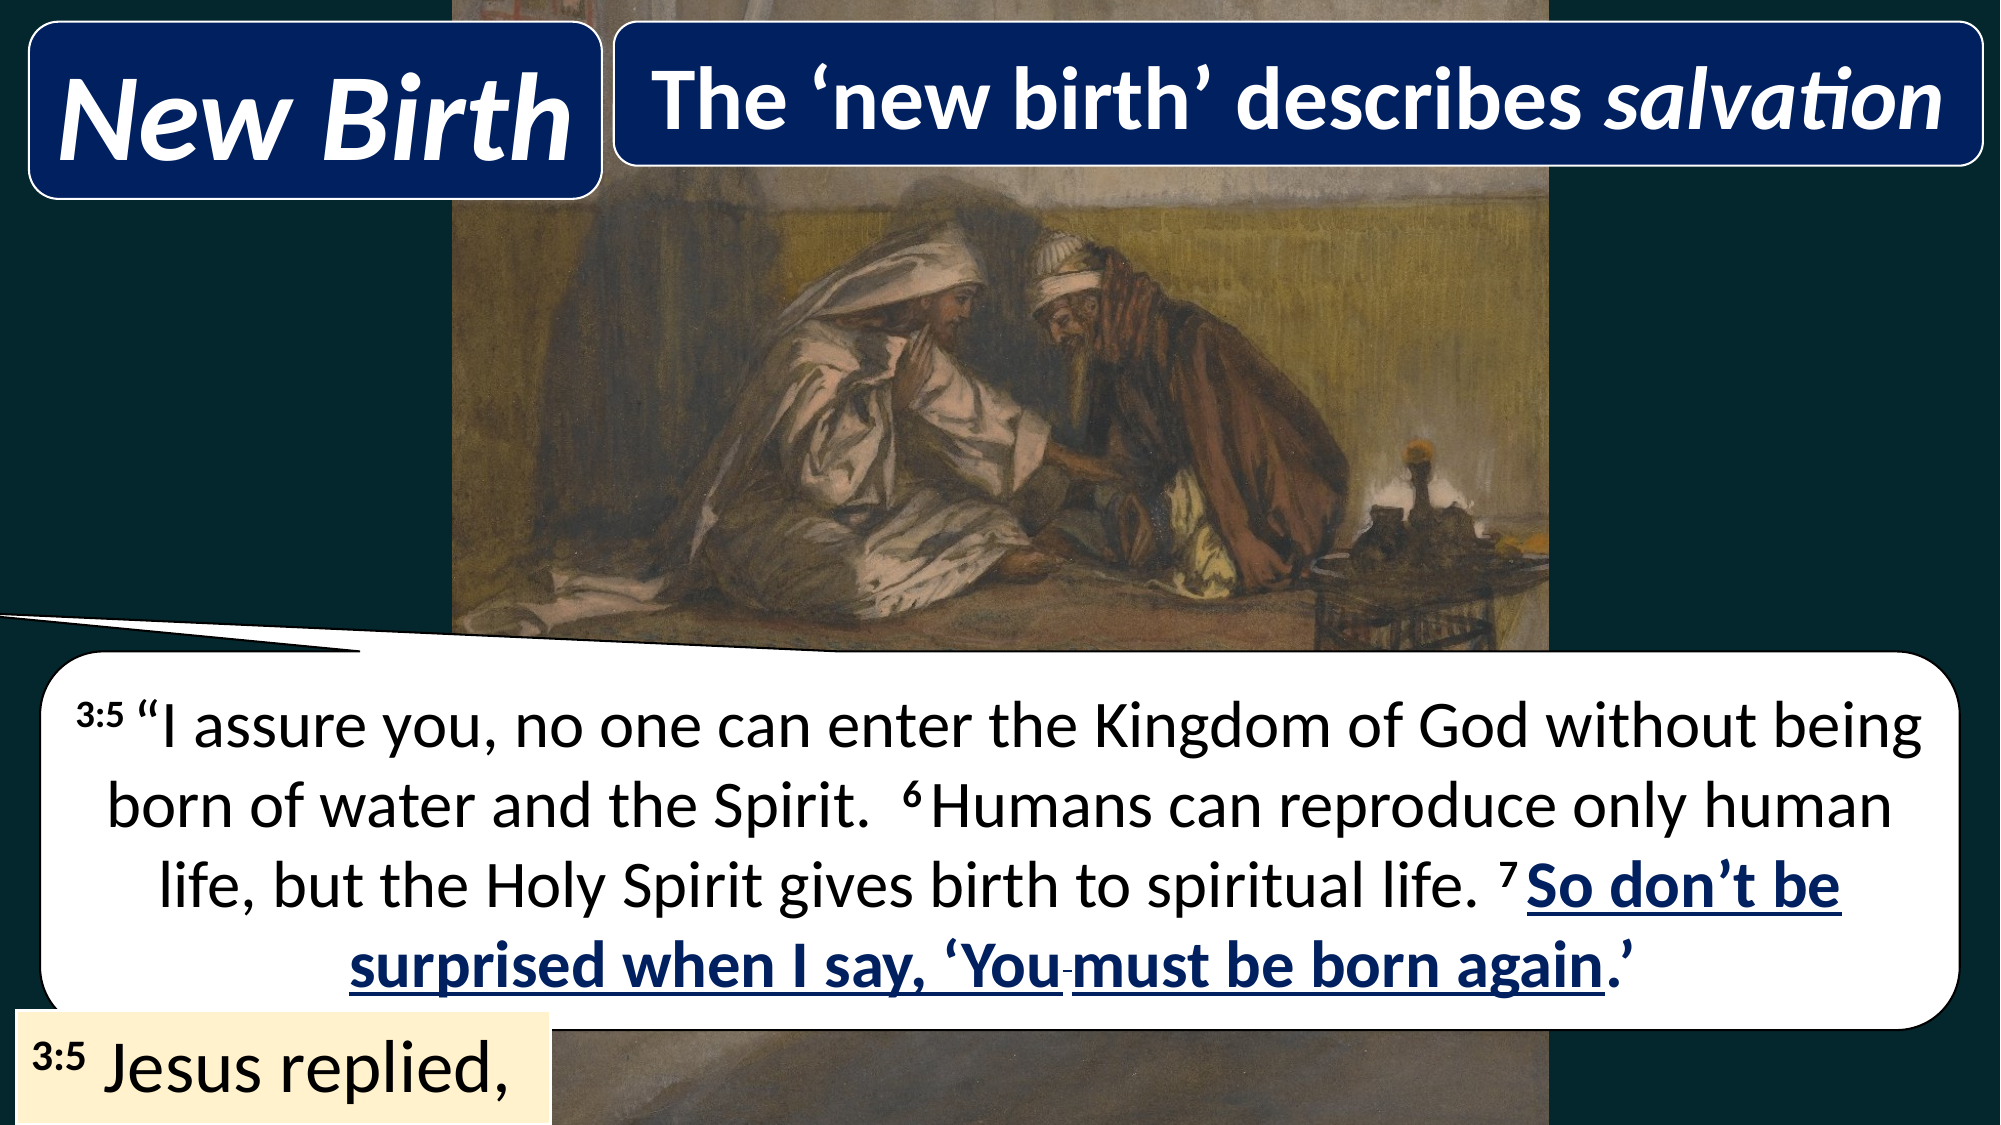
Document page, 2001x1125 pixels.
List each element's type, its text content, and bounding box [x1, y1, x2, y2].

text_box The ‘new birth’ describes salvation [1549, 20, 1984, 167]
text_box 3:5 Jesus replied, [15, 1009, 452, 1125]
text_box 3:5 “I assure you, no one can enter the Kingdom of God without being born of water and the Spirit. 6 Humans can reproduce only human life, but the Holy Spirit gives birth to spiritual life. 7 So don’t be surprised when I say, ‘You must be born again.’ [0, 612, 452, 1009]
text_box 3:5 “I assure you, no one can enter the Kingdom of God without being born of water and the Spirit. 6 Humans can reproduce only human life, but the Holy Spirit gives birth to spiritual life. 7 So don’t be surprised when I say, ‘You must be born again.’ [1549, 650, 1961, 1032]
picture [452, 0, 1549, 1125]
text_box New Birth [27, 20, 452, 200]
